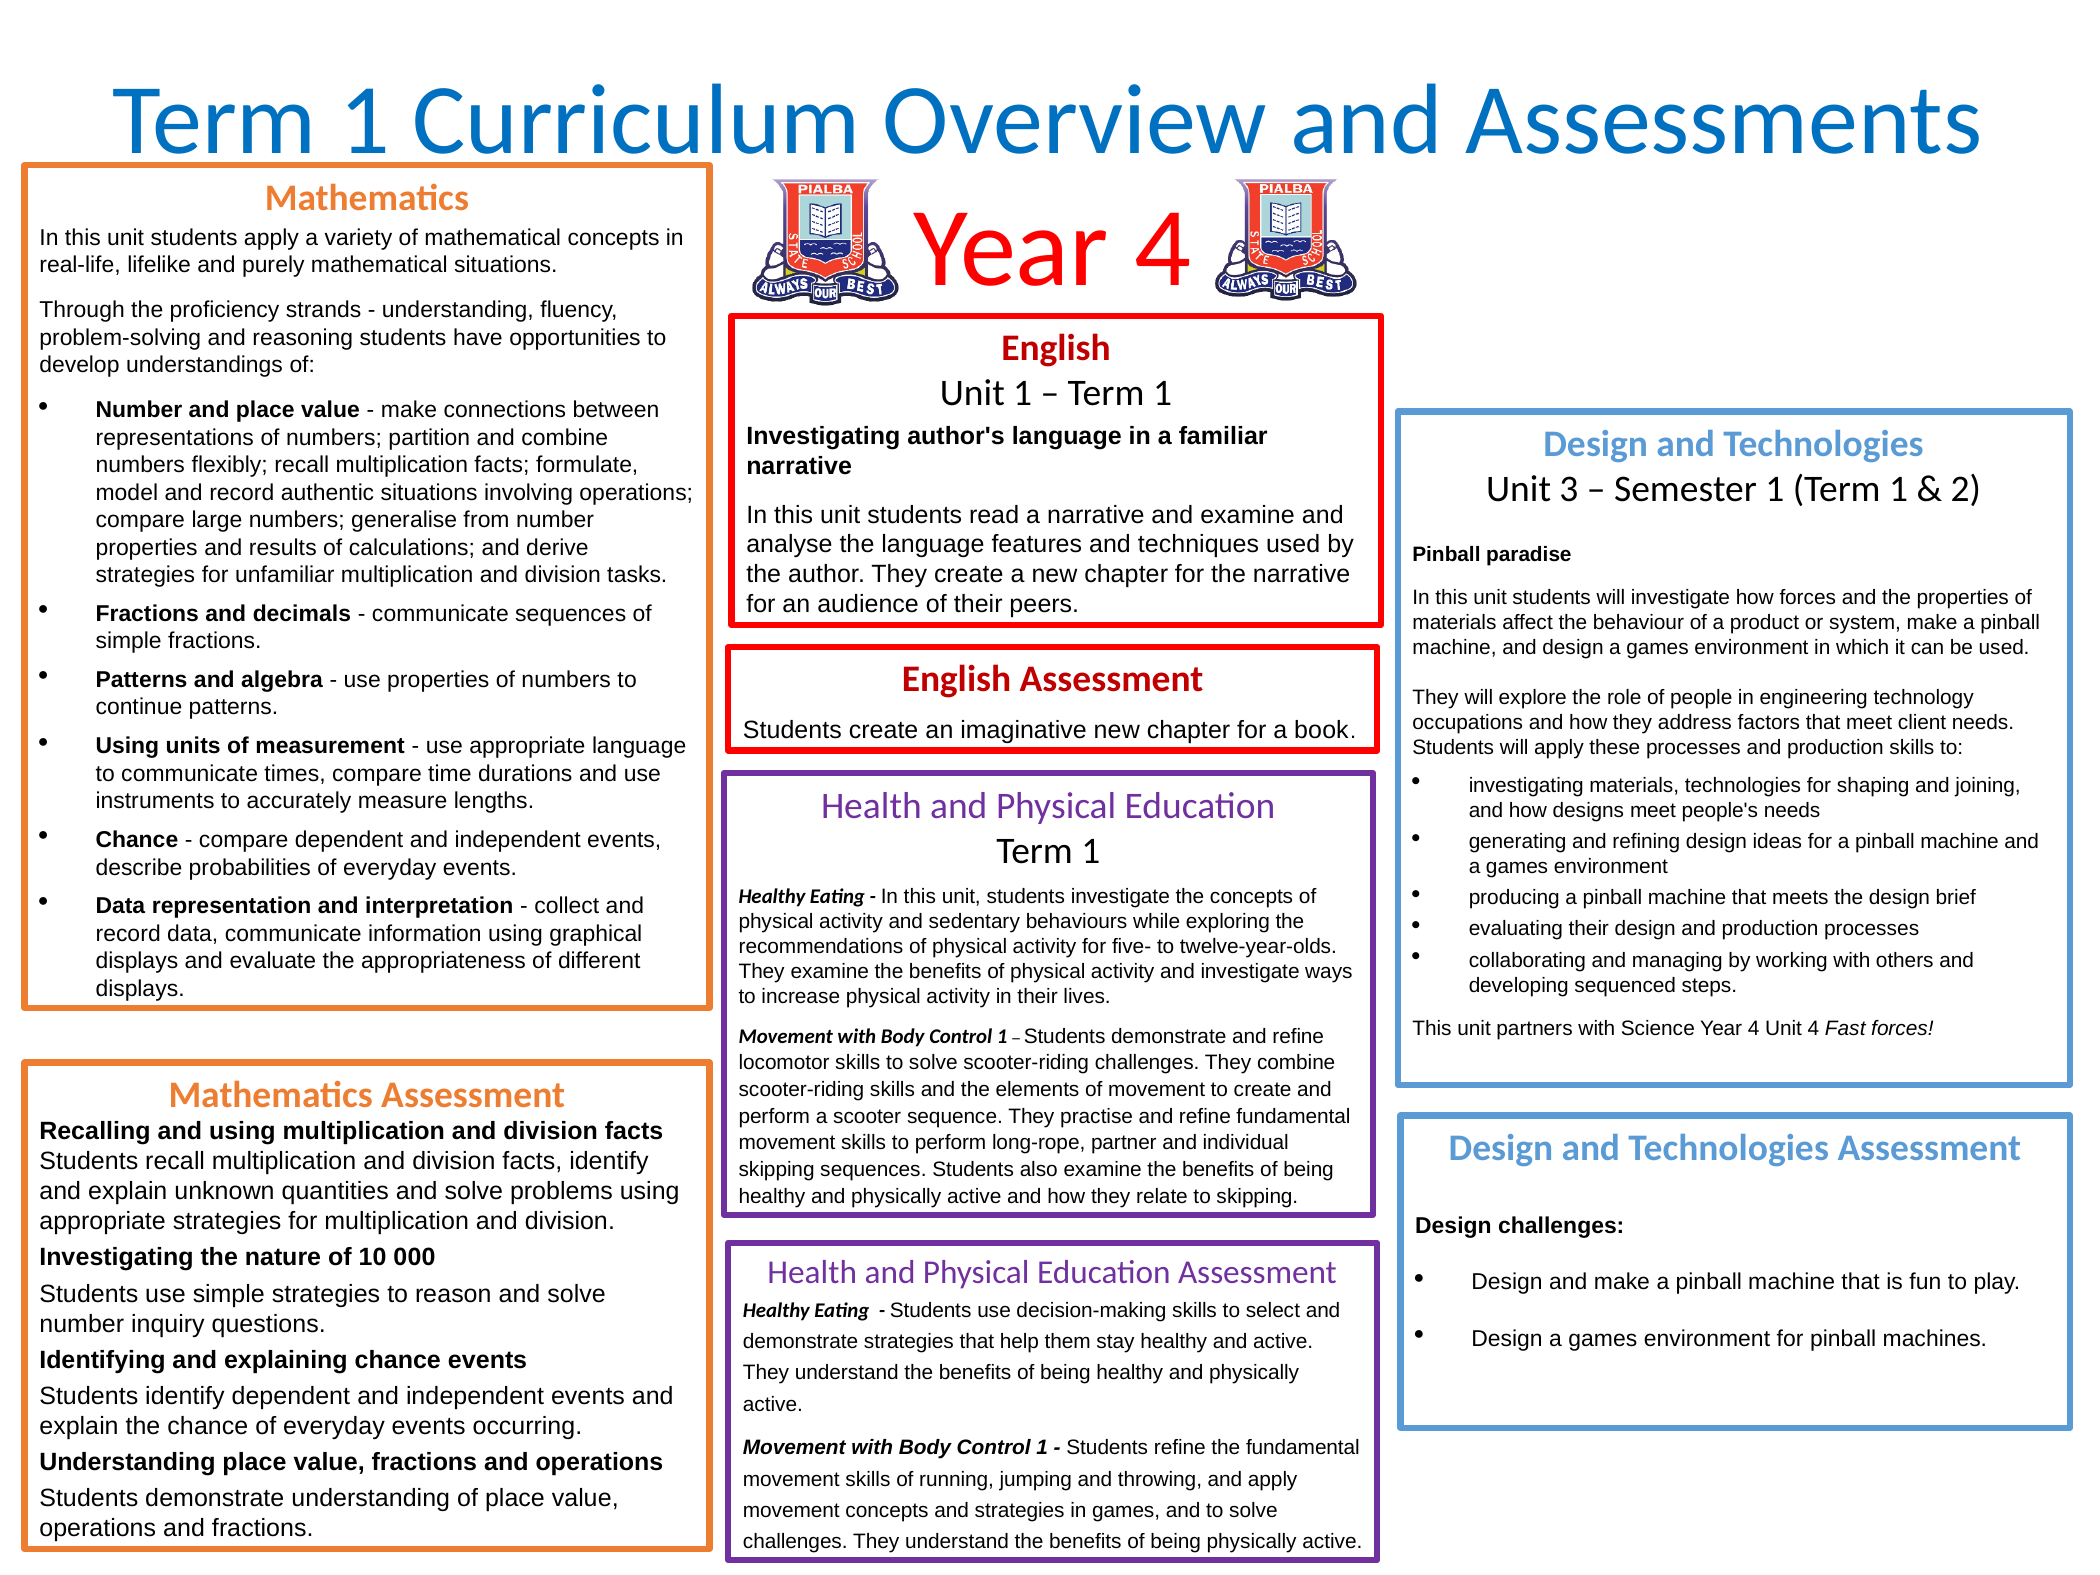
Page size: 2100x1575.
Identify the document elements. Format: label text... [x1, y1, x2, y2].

text_box Mathematics In this unit students apply a variety of mathematical concepts in real-life, lifelike and purely mathematical situations. Through the proficiency strands - understanding, fluency, problem-solving and reasoning students have opportunities to develop understandings of: Number and place value - make connections between representations of numbers; partition and combine numbers flexibly; recall multiplication facts; formulate, model and record authentic situations involving operations; compare large numbers; generalise from number properties and results of calculations; and derive strategies for unfamiliar multiplication and division tasks. Fractions and decimals - communicate sequences of simple fractions. Patterns and algebra - use properties of numbers to continue patterns. Using units of measurement - use appropriate language to communicate times, compare time durations and use instruments to accurately measure lengths. Chance - compare dependent and independent events, describe probabilities of everyday events. Data representation and interpretation - collect and record data, communicate information using graphical displays and evaluate the appropriateness of different displays. [24, 165, 710, 1008]
text_box Design and Technologies Assessment Design challenges: Design and make a pinball machine that is fun to play. Design a games environment for pinball machines. [1400, 1115, 2070, 1428]
picture [746, 175, 901, 308]
text_box Health and Physical Education Term 1 Healthy Eating - In this unit, students investigate the concepts of physical activity and sedentary behaviours while exploring the recommendations of physical activity for five- to twelve-year-olds. They examine the benefits of physical activity and investigate ways to increase physical activity in their lives. Movement with Body Control 1 – Students demonstrate and refine locomotor skills to solve scooter-riding challenges. They combine scooter-riding skills and the elements of movement to create and perform a scooter sequence. They practise and refine fundamental movement skills to perform long-rope, partner and individual skipping sequences. Students also examine the benefits of being healthy and physically active and how they relate to skipping. [723, 773, 1373, 1215]
text_box Term 1 Curriculum Overview and Assessments [26, 45, 2071, 181]
text_box Year 4 [898, 165, 1207, 316]
text_box English Assessment Students create an imaginative new chapter for a book. [728, 647, 1378, 751]
text_box English Unit 1 – Term 1 Investigating author's language in a familiar narrative In this unit students read a narrative and examine and analyse the language features and techniques used by the author. They create a new chapter for the narrative for an audience of their peers. [731, 315, 1381, 626]
text_box Health and Physical Education Assessment Healthy Eating - Students use decision-making skills to select and demonstrate strategies that help them stay healthy and active. They understand the benefits of being healthy and physically active. Movement with Body Control 1 - Students refine the fundamental movement skills of running, jumping and throwing, and apply movement concepts and strategies in games, and to solve challenges. They understand the benefits of being physically active. [728, 1242, 1378, 1561]
picture [1209, 175, 1359, 303]
text_box Design and Technologies Unit 3 – Semester 1 (Term 1 & 2) Pinball paradise In this unit students will investigate how forces and the properties of materials affect the behaviour of a product or system, make a pinball machine, and design a games environment in which it can be used. They will explore the role of people in engineering technology occupations and how they address factors that meet client needs. Students will apply these processes and production skills to: investigating materials, technologies for shaping and joining, and how designs meet people's needs generating and refining design ideas for a pinball machine and a games environment producing a pinball machine that meets the design brief evaluating their design and production processes collaborating and managing by working with others and developing sequenced steps. This unit partners with Science Year 4 Unit 4 Fast forces! [1397, 411, 2070, 1085]
text_box Mathematics Assessment Recalling and using multiplication and division facts Students recall multiplication and division facts, identify and explain unknown quantities and solve problems using appropriate strategies for multiplication and division. Investigating the nature of 10 000 Students use simple strategies to reason and solve number inquiry questions. Identifying and explaining chance events Students identify dependent and independent events and explain the chance of everyday events occurring. Understanding place value, fractions and operations Students demonstrate understanding of place value, operations and fractions. [24, 1062, 710, 1550]
